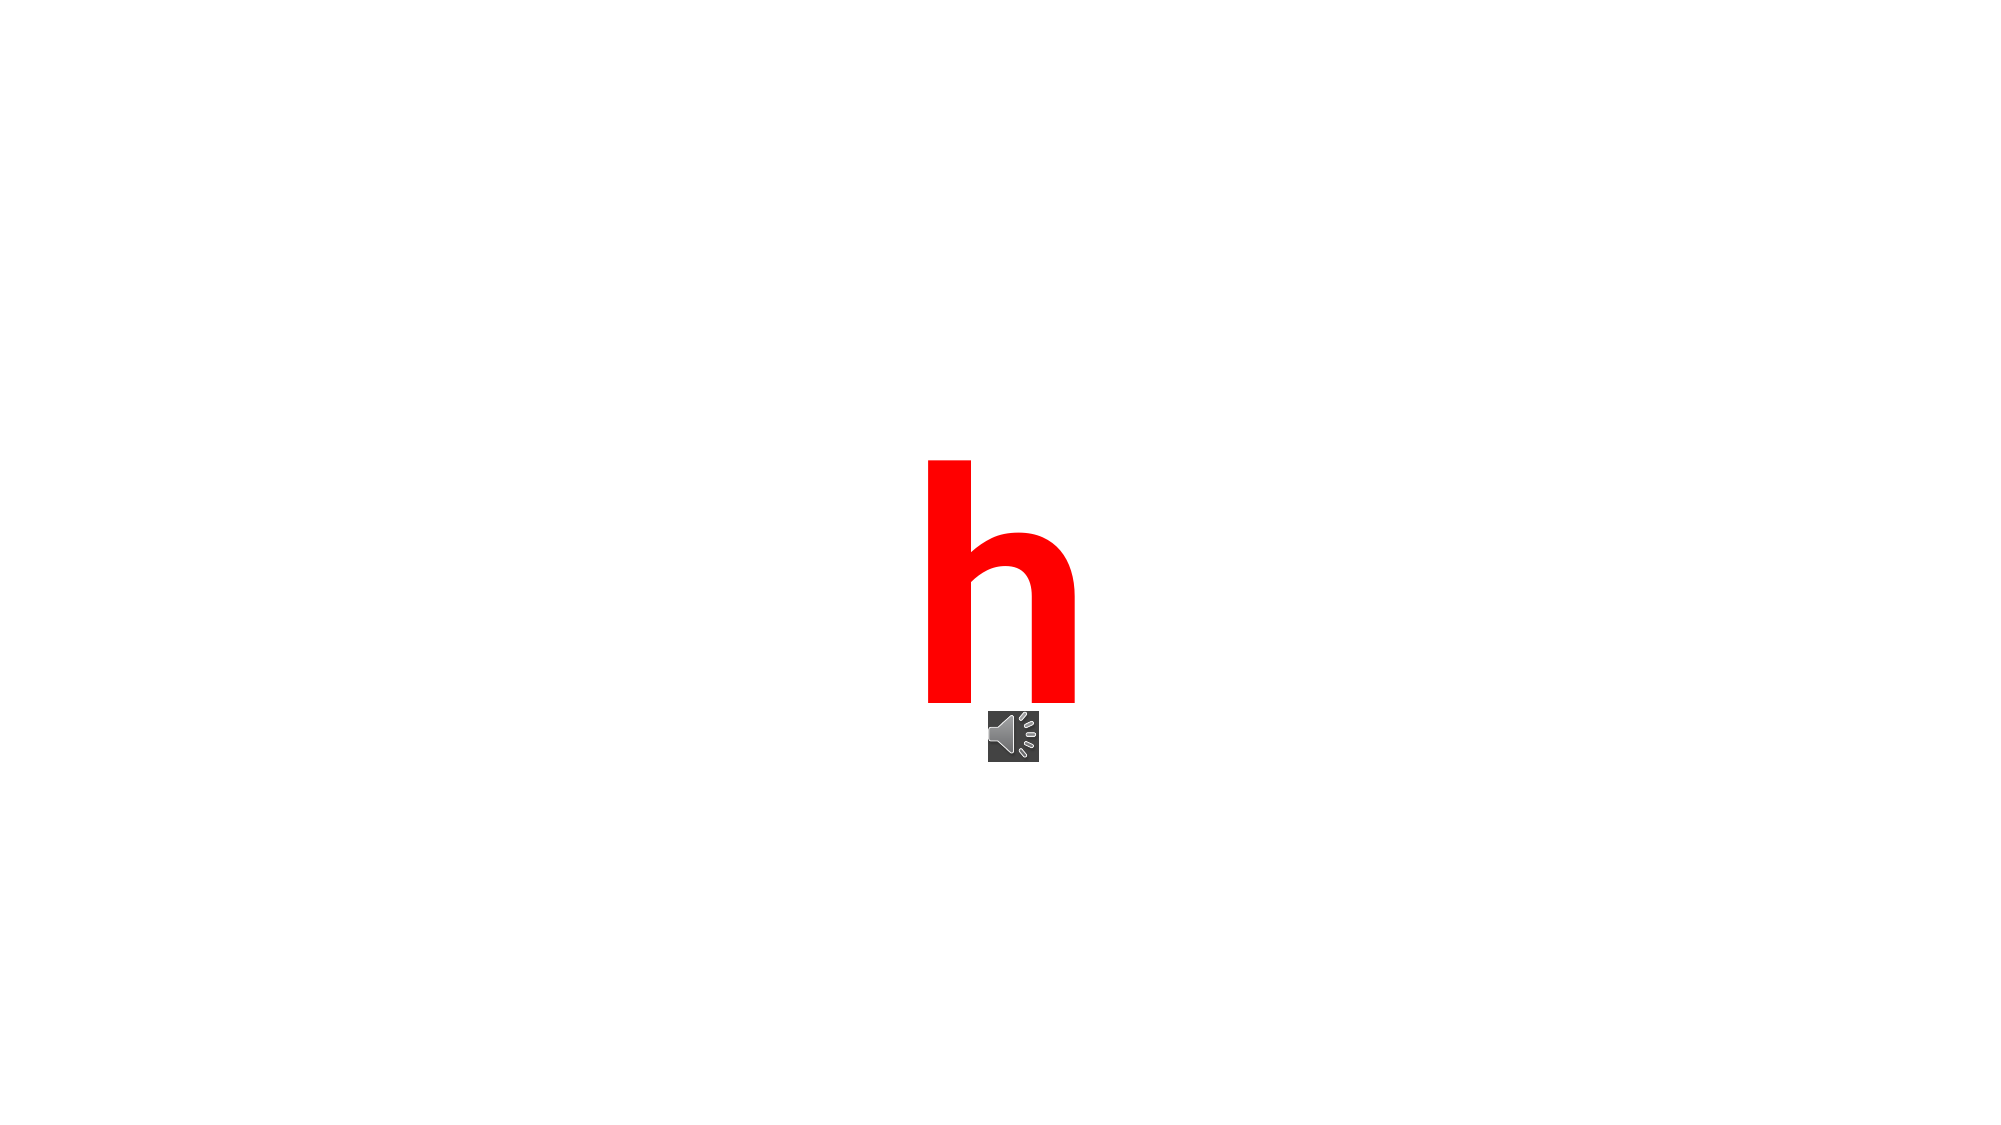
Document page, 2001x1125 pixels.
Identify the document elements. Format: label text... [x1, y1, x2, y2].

list h [324, 350, 1675, 1005]
picture [987, 709, 1040, 763]
